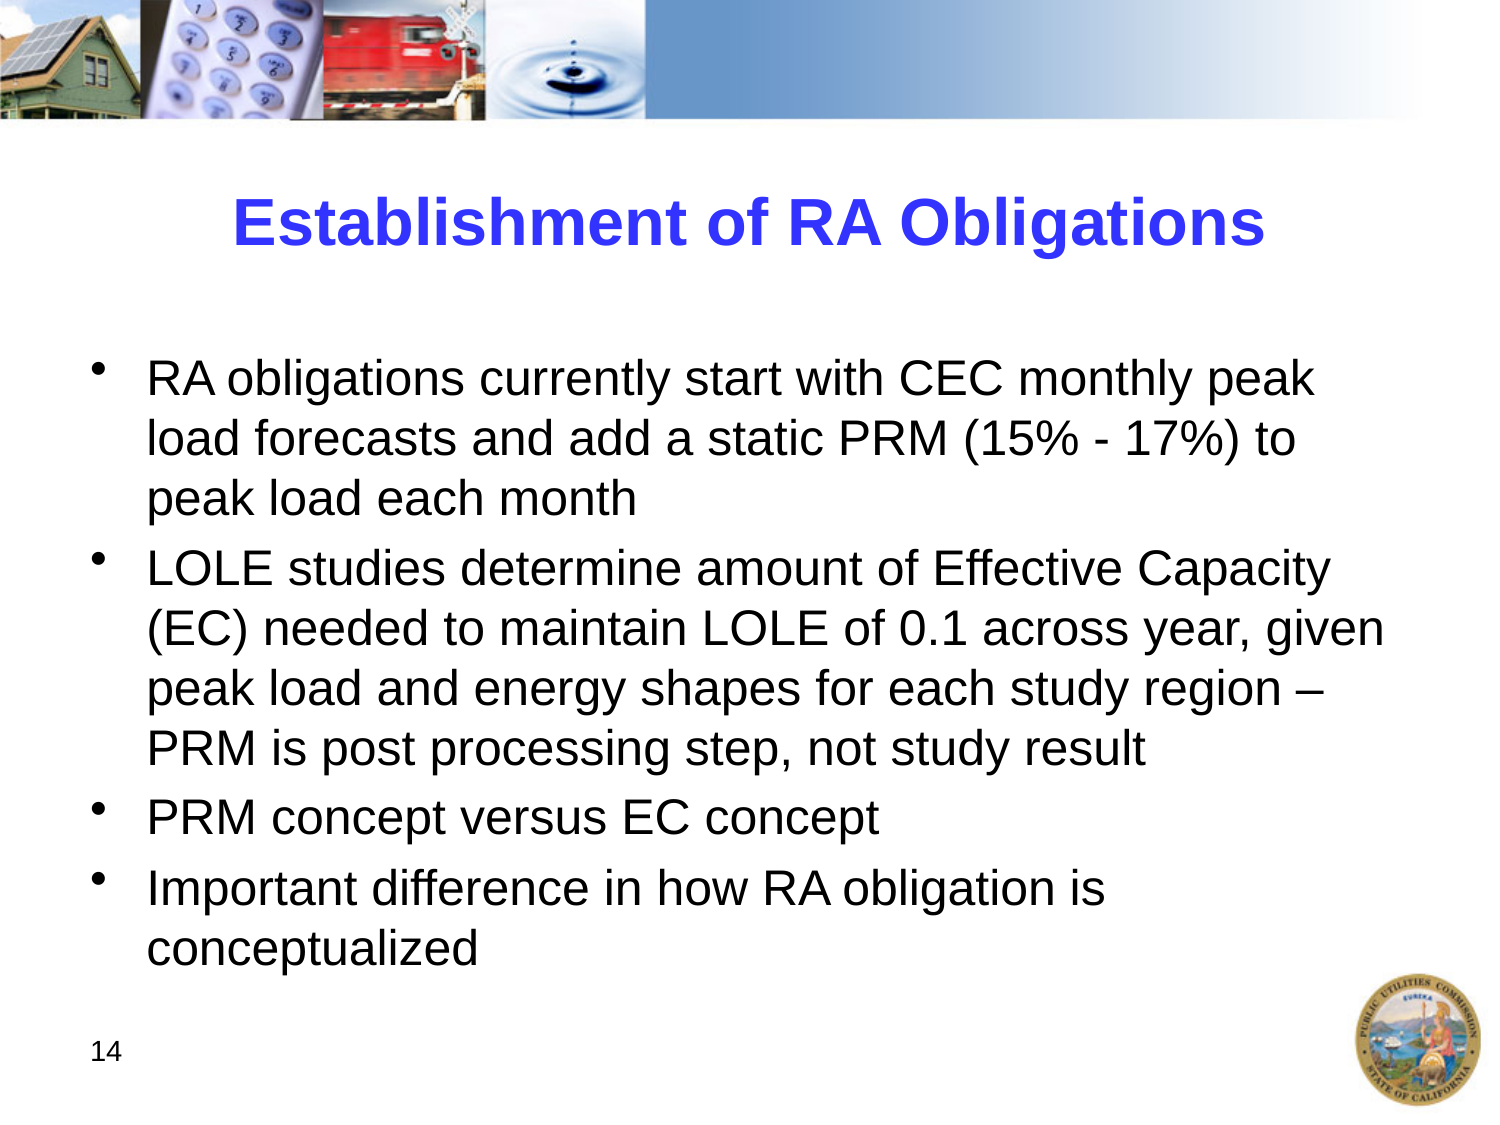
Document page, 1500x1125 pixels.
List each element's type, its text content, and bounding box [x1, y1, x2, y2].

list RA obligations currently start with CEC monthly peak load forecasts and add a static PRM (15% - 17%) to peak load each month LOLE studies determine amount of Effective Capacity (EC) needed to maintain LOLE of 0.1 across year, given peak load and energy shapes for each study region – PRM is post processing step, not study result PRM concept versus EC concept Important difference in how RA obligation is conceptualized [75, 337, 1425, 1005]
title Establishment of RA Obligations [75, 137, 1425, 300]
picture [0, 0, 1500, 1125]
slide_number 14 [75, 1024, 350, 1103]
